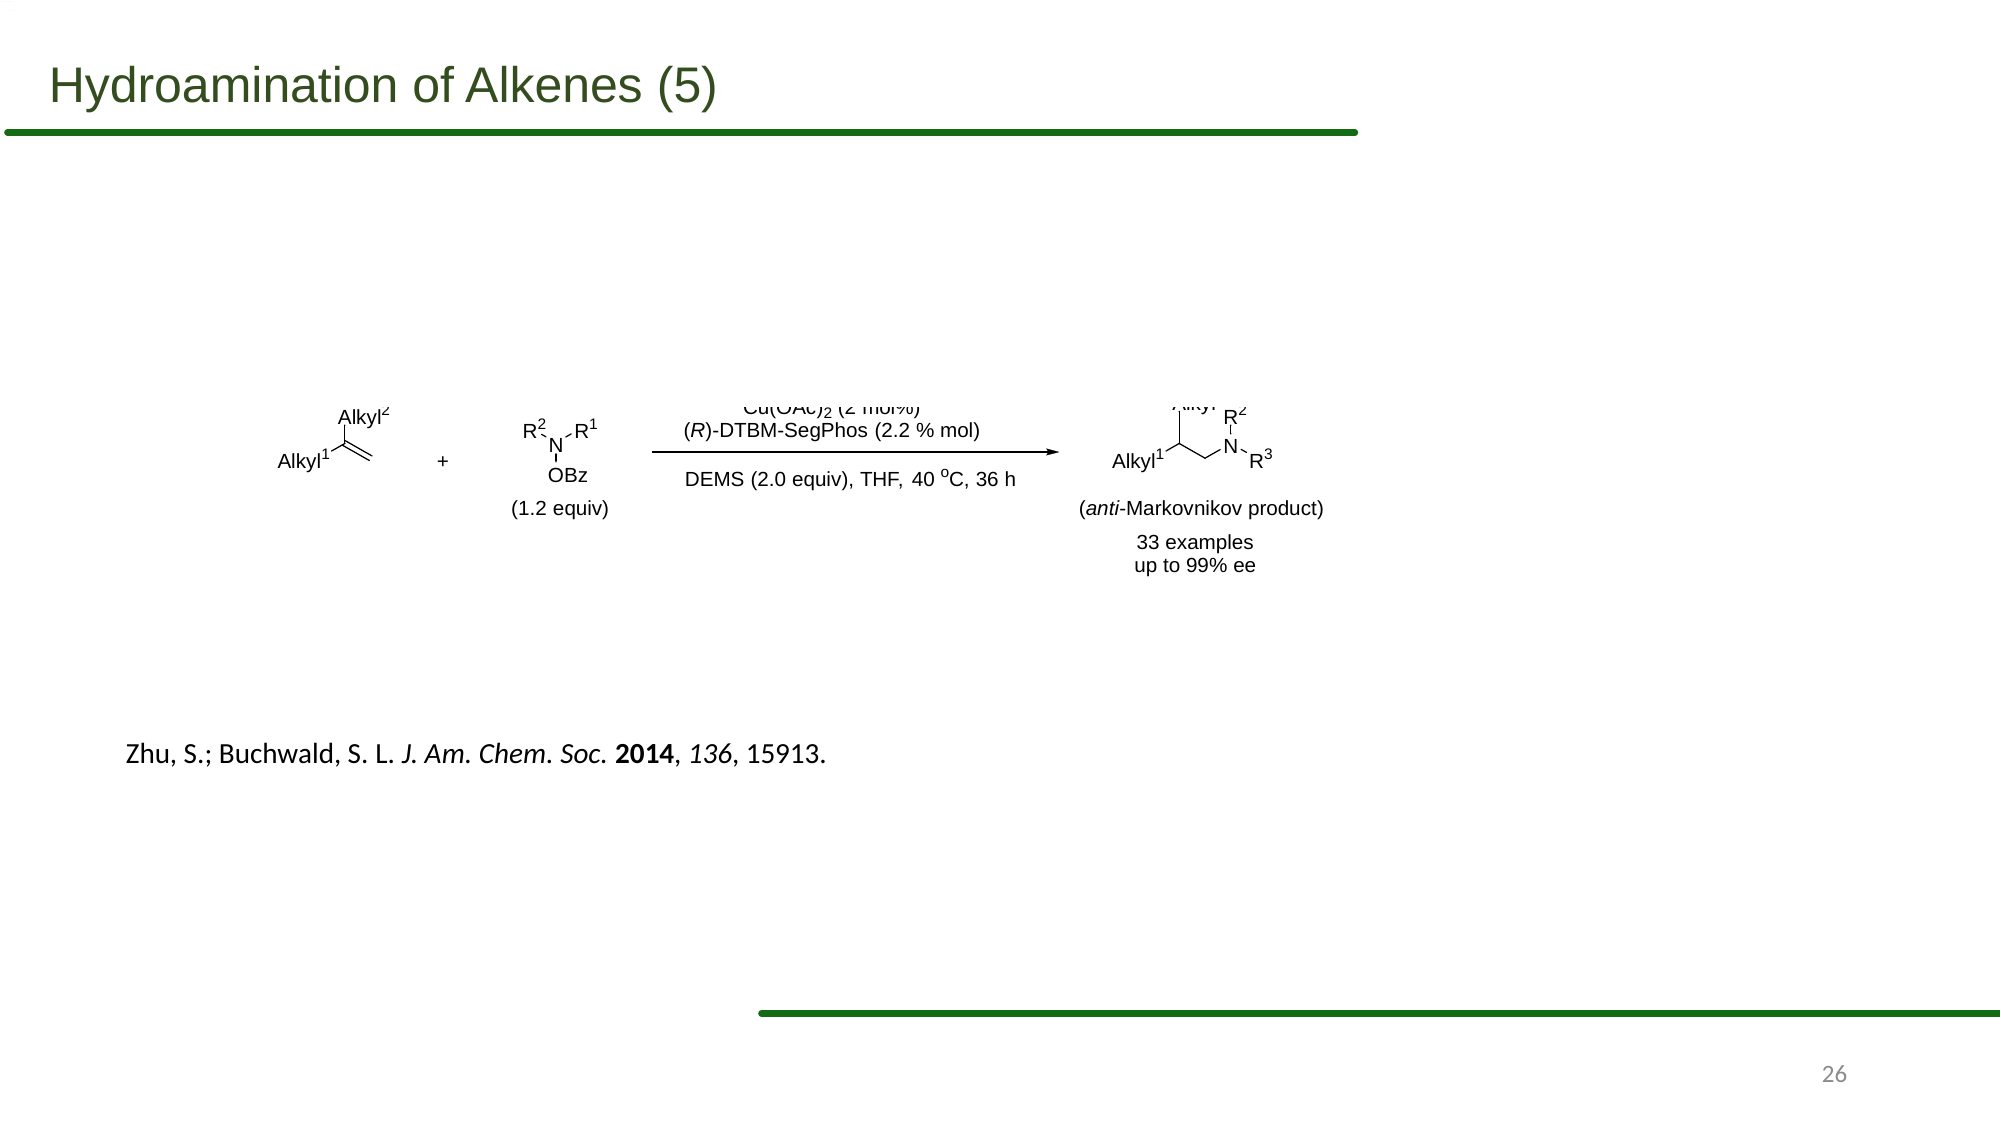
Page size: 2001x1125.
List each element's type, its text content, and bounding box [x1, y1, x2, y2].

slide_number 26 [1412, 1042, 1863, 1103]
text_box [274, 407, 1336, 609]
text_box Hydroamination of Alkenes (5) [34, 45, 1245, 121]
text_box Zhu, S.; Buchwald, S. L. J. Am. Chem. Soc. 2014, 136, 15913. [111, 726, 843, 777]
